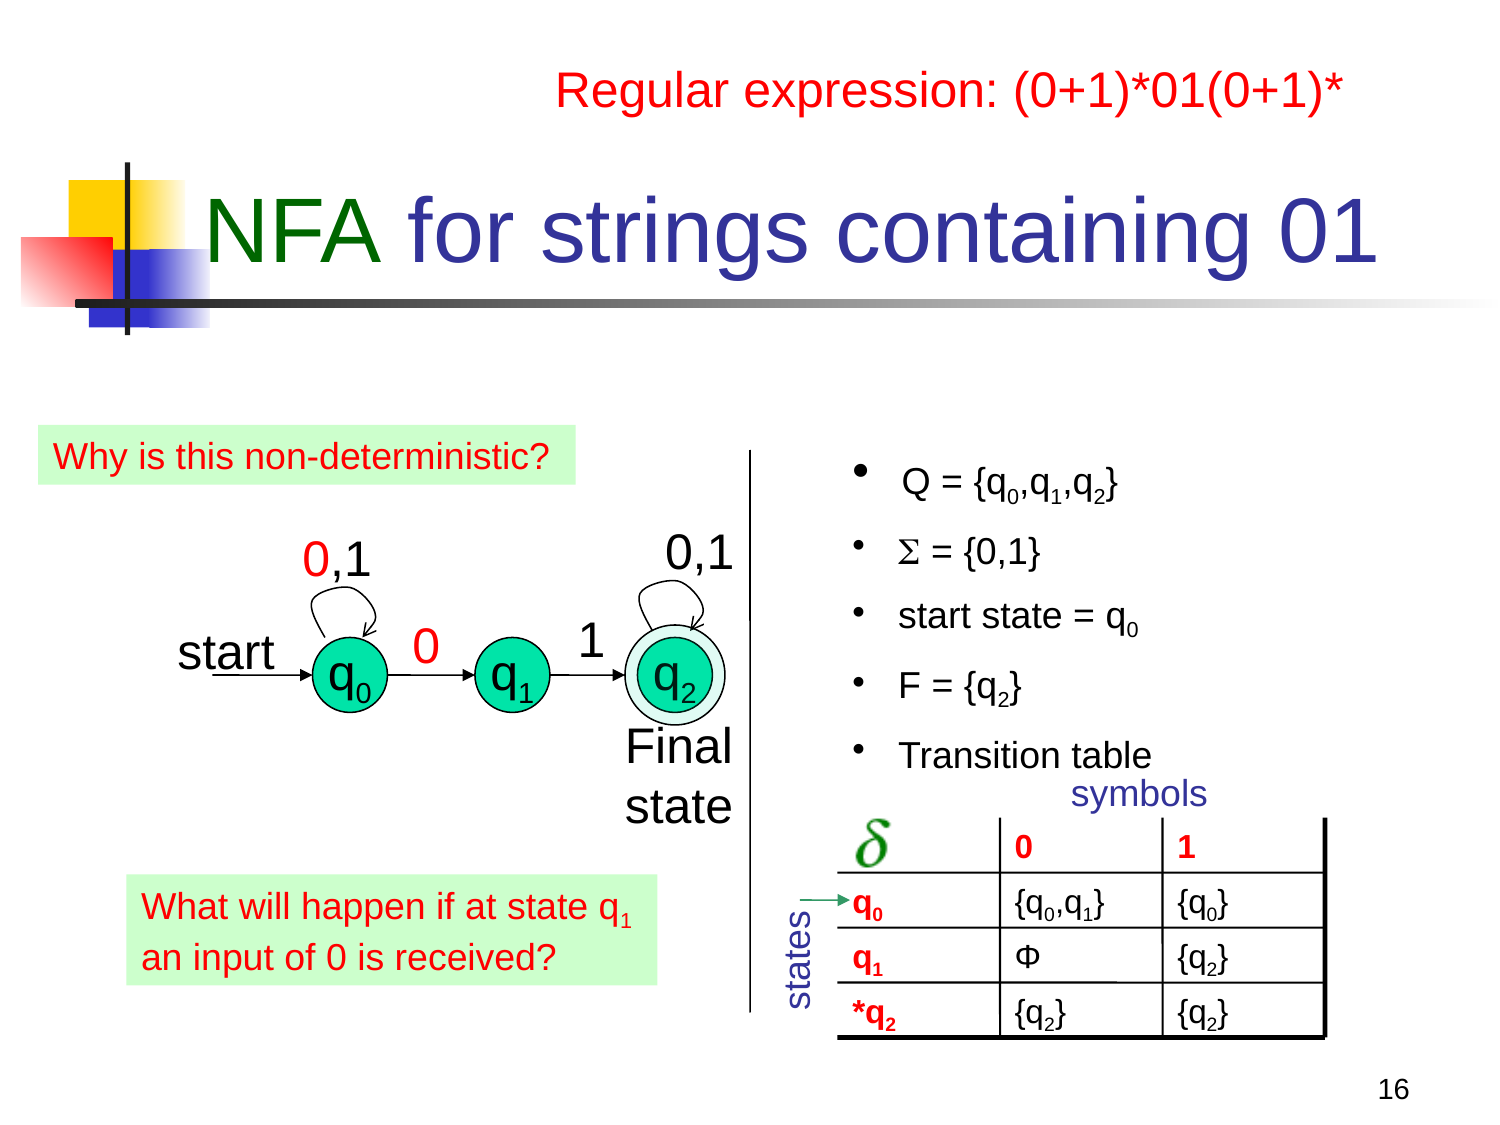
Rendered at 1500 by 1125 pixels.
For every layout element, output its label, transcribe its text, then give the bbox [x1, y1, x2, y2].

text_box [287, 518, 388, 638]
text_box What will happen if at state q1 an input of 0 is received? [126, 874, 658, 986]
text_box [609, 624, 744, 842]
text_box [749, 437, 1363, 1038]
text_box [549, 599, 713, 713]
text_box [162, 612, 382, 713]
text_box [635, 512, 744, 623]
slide_number 16 [1112, 1037, 1426, 1113]
text_box Regular expression: (0+1)*01(0+1)* [539, 49, 1359, 125]
text_box Why is this non-deterministic? [38, 424, 576, 485]
title NFA for strings containing 01 [188, 101, 1468, 289]
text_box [387, 606, 544, 713]
